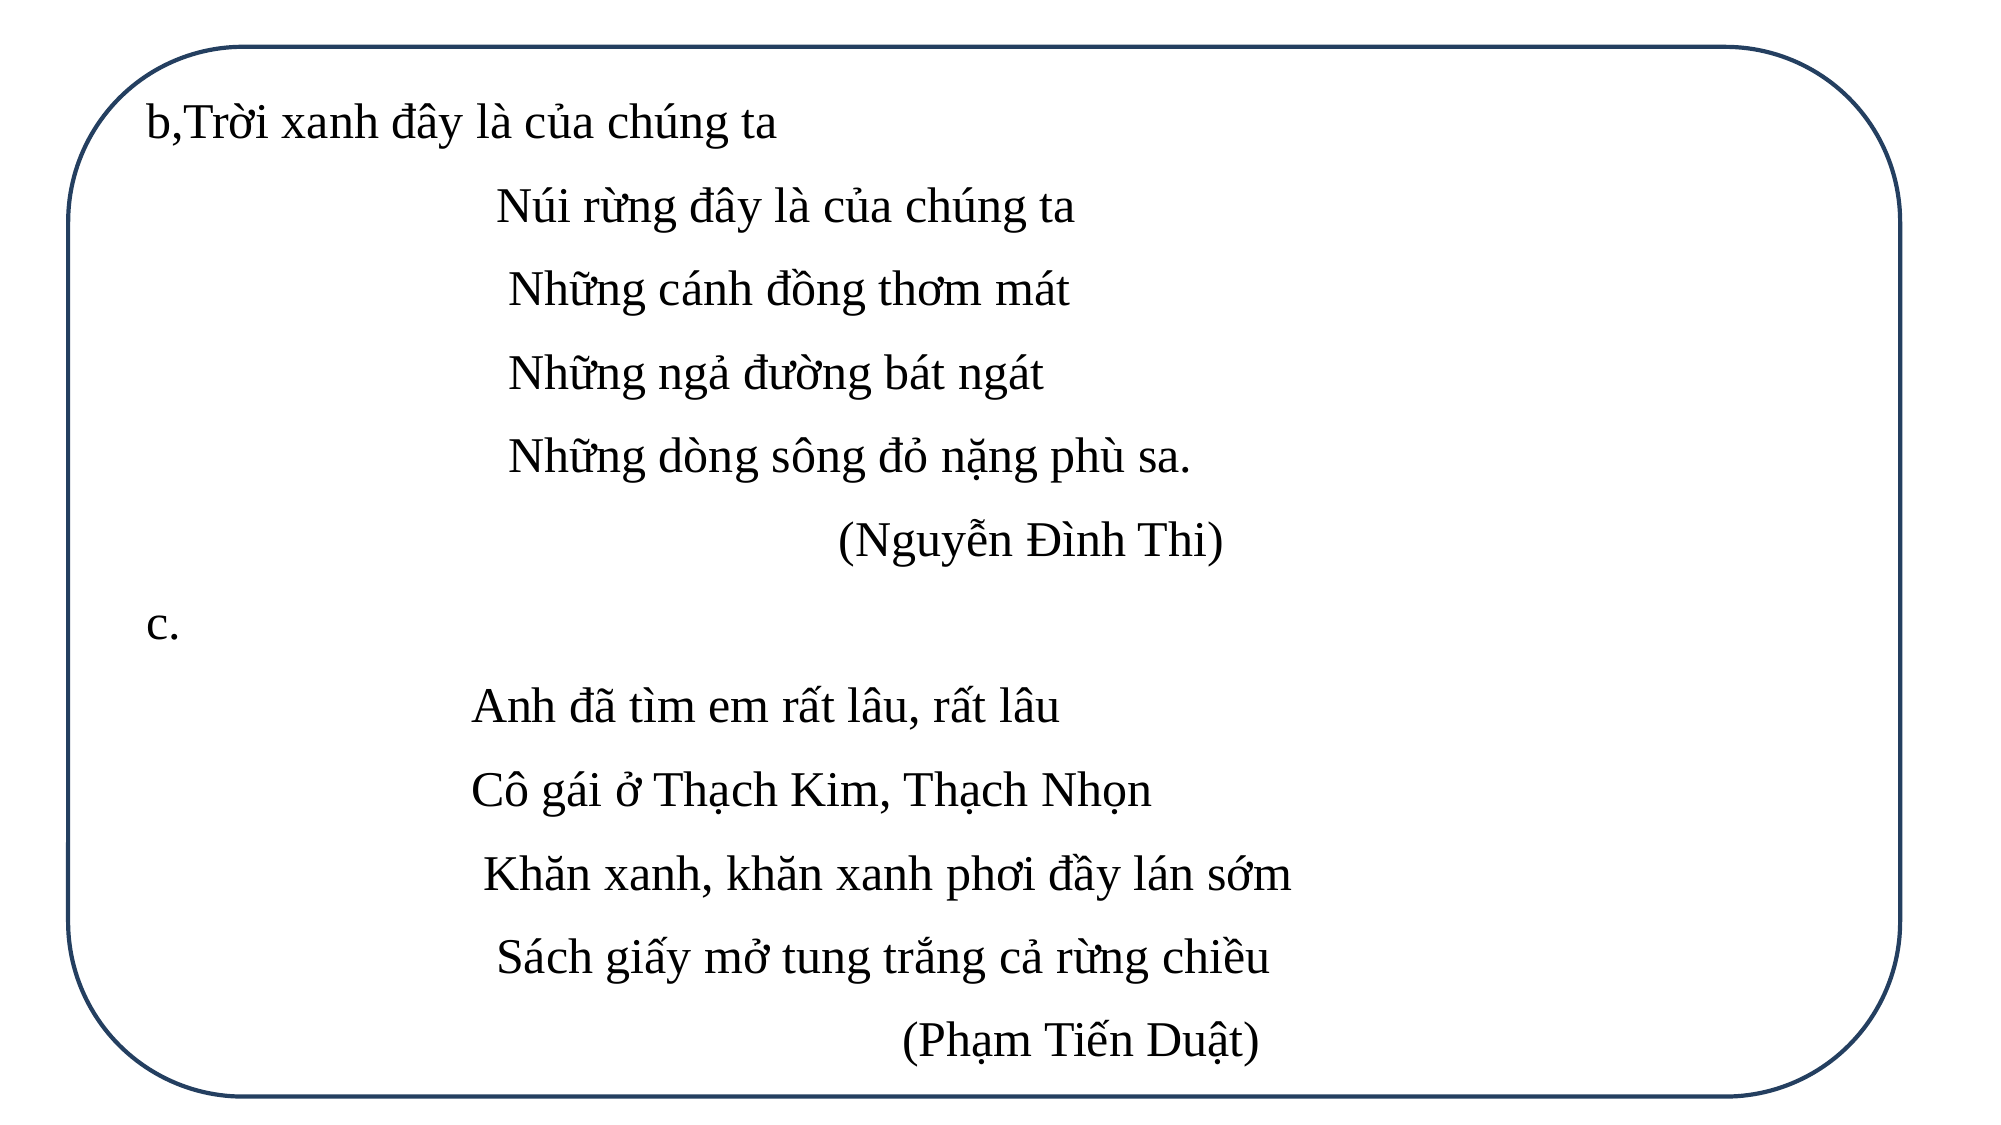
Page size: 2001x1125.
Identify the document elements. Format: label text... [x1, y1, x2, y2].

text_box [158, 1075, 1810, 1097]
text_box [139, 46, 1830, 81]
text_box b,Trời xanh đây là của chúng ta Núi rừng đây là của chúng ta Những cánh đồng thơm mát Những ngả đường bát ngát Những dòng sông đỏ nặng phù sa. (Nguyễn Đình Thi) c. Anh đã tìm em rất lâu, rất lâu Cô gái ở Thạch Kim, Thạch Nhọn Khăn xanh, khăn xanh phơi đầy lán sớm Sách giấy mở tung trắng cả rừng chiều (Phạm Tiến Duật) [131, 81, 1932, 1075]
text_box [68, 87, 131, 1056]
